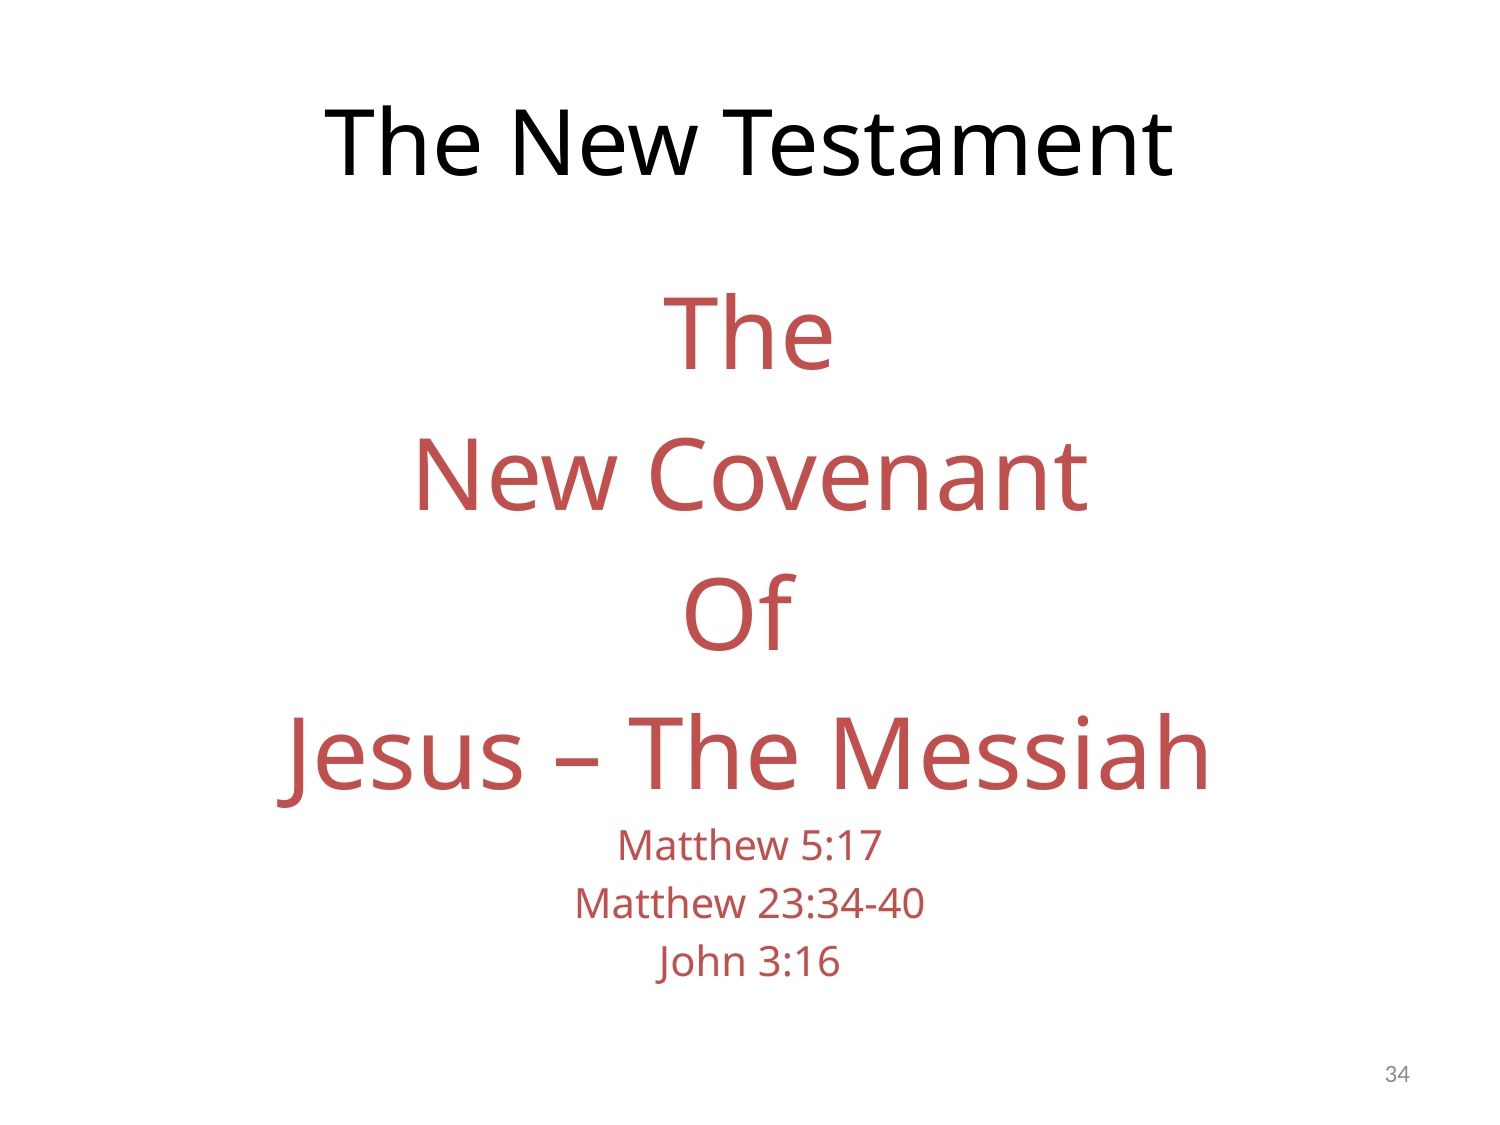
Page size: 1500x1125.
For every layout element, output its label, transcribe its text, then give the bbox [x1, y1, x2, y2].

list The New Covenant Of Jesus – The Messiah Matthew 5:17 Matthew 23:34-40 John 3:16 [75, 262, 1425, 1005]
title The New Testament [75, 45, 1425, 233]
slide_number 34 [1074, 1042, 1425, 1103]
